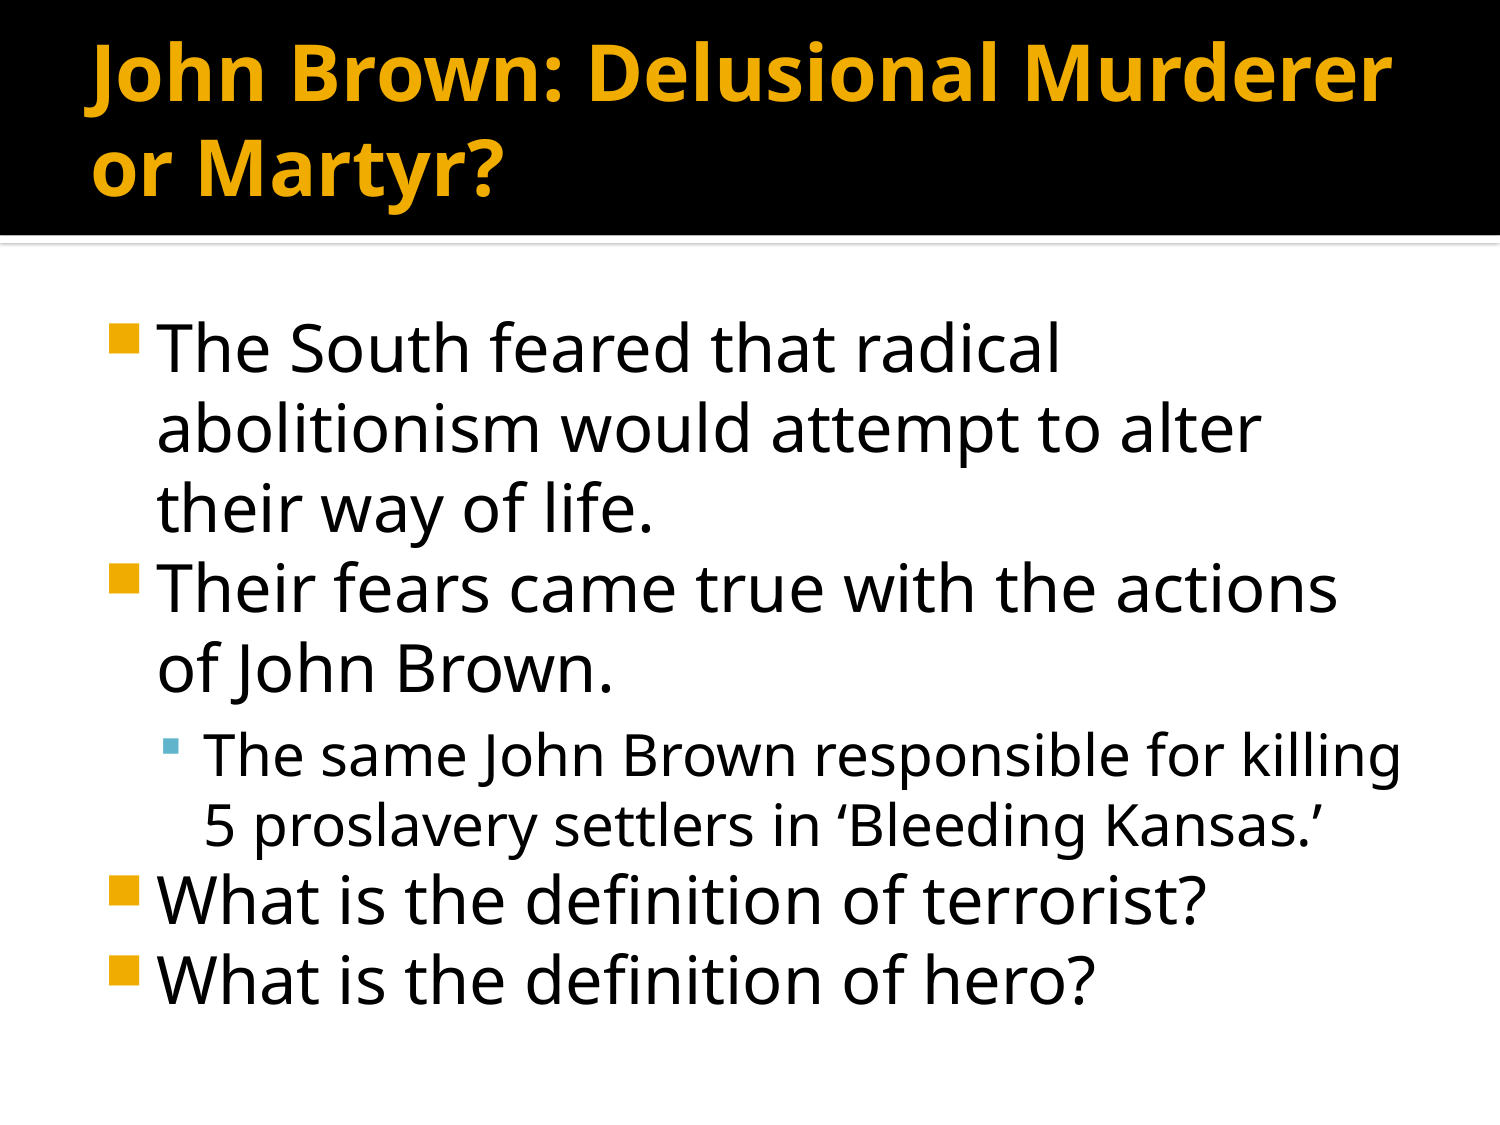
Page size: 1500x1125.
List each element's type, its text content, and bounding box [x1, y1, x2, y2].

title John Brown: Delusional Murderer or Martyr? [75, 14, 1425, 220]
list The South feared that radical abolitionism would attempt to alter their way of life. Their fears came true with the actions of John Brown. The same John Brown responsible for killing 5 proslavery settlers in ‘Bleeding Kansas.’ What is the definition of terrorist? What is the definition of hero? [75, 291, 1425, 1050]
